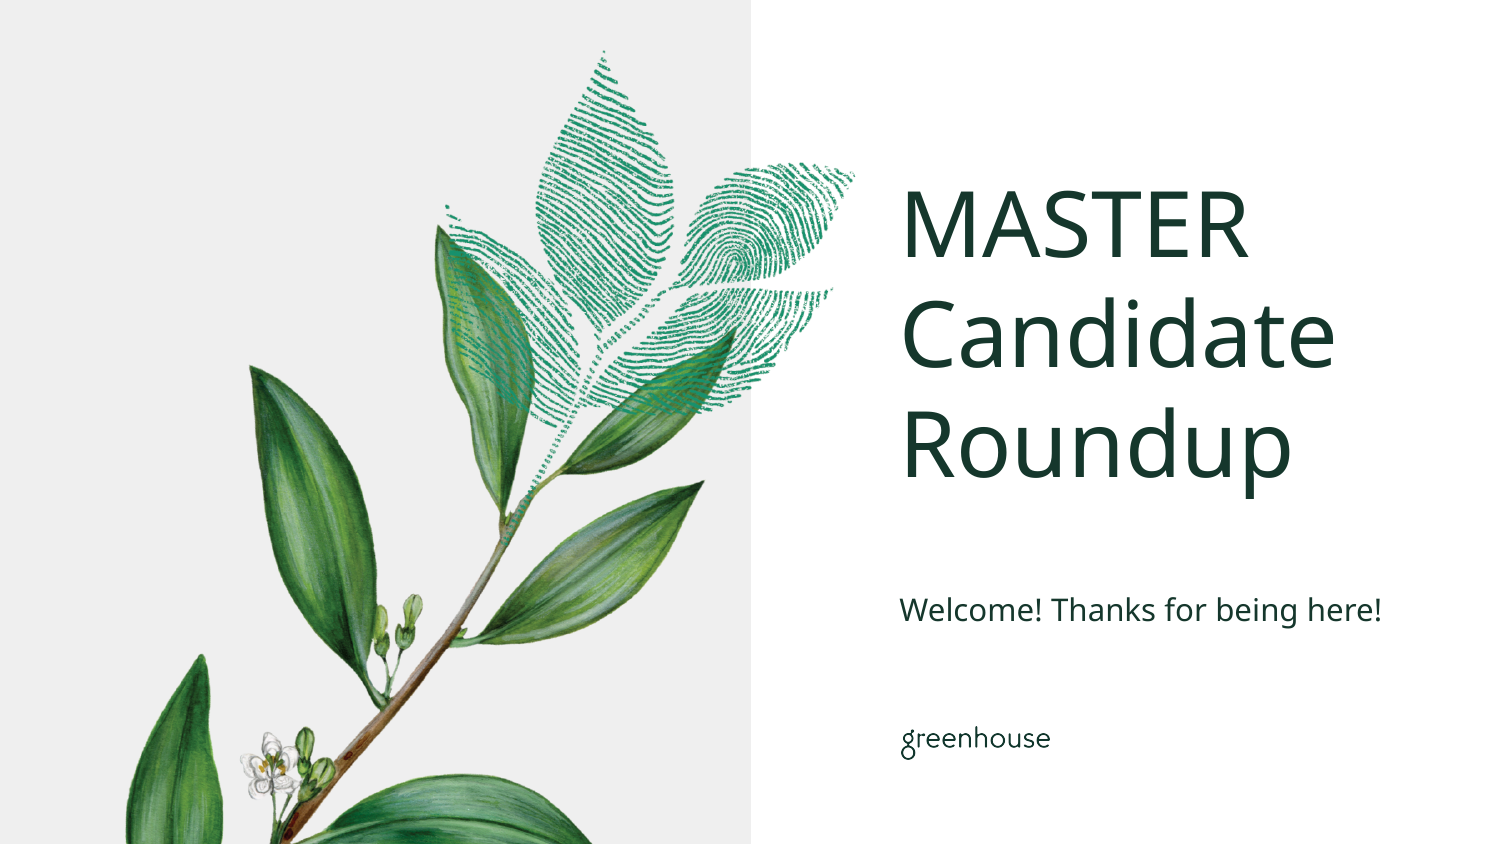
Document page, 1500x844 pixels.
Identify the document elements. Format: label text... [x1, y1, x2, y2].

picture [0, 0, 1500, 844]
subtitle Welcome! Thanks for being here! [884, 574, 1407, 656]
title MASTER Candidate Roundup [884, 150, 1433, 510]
